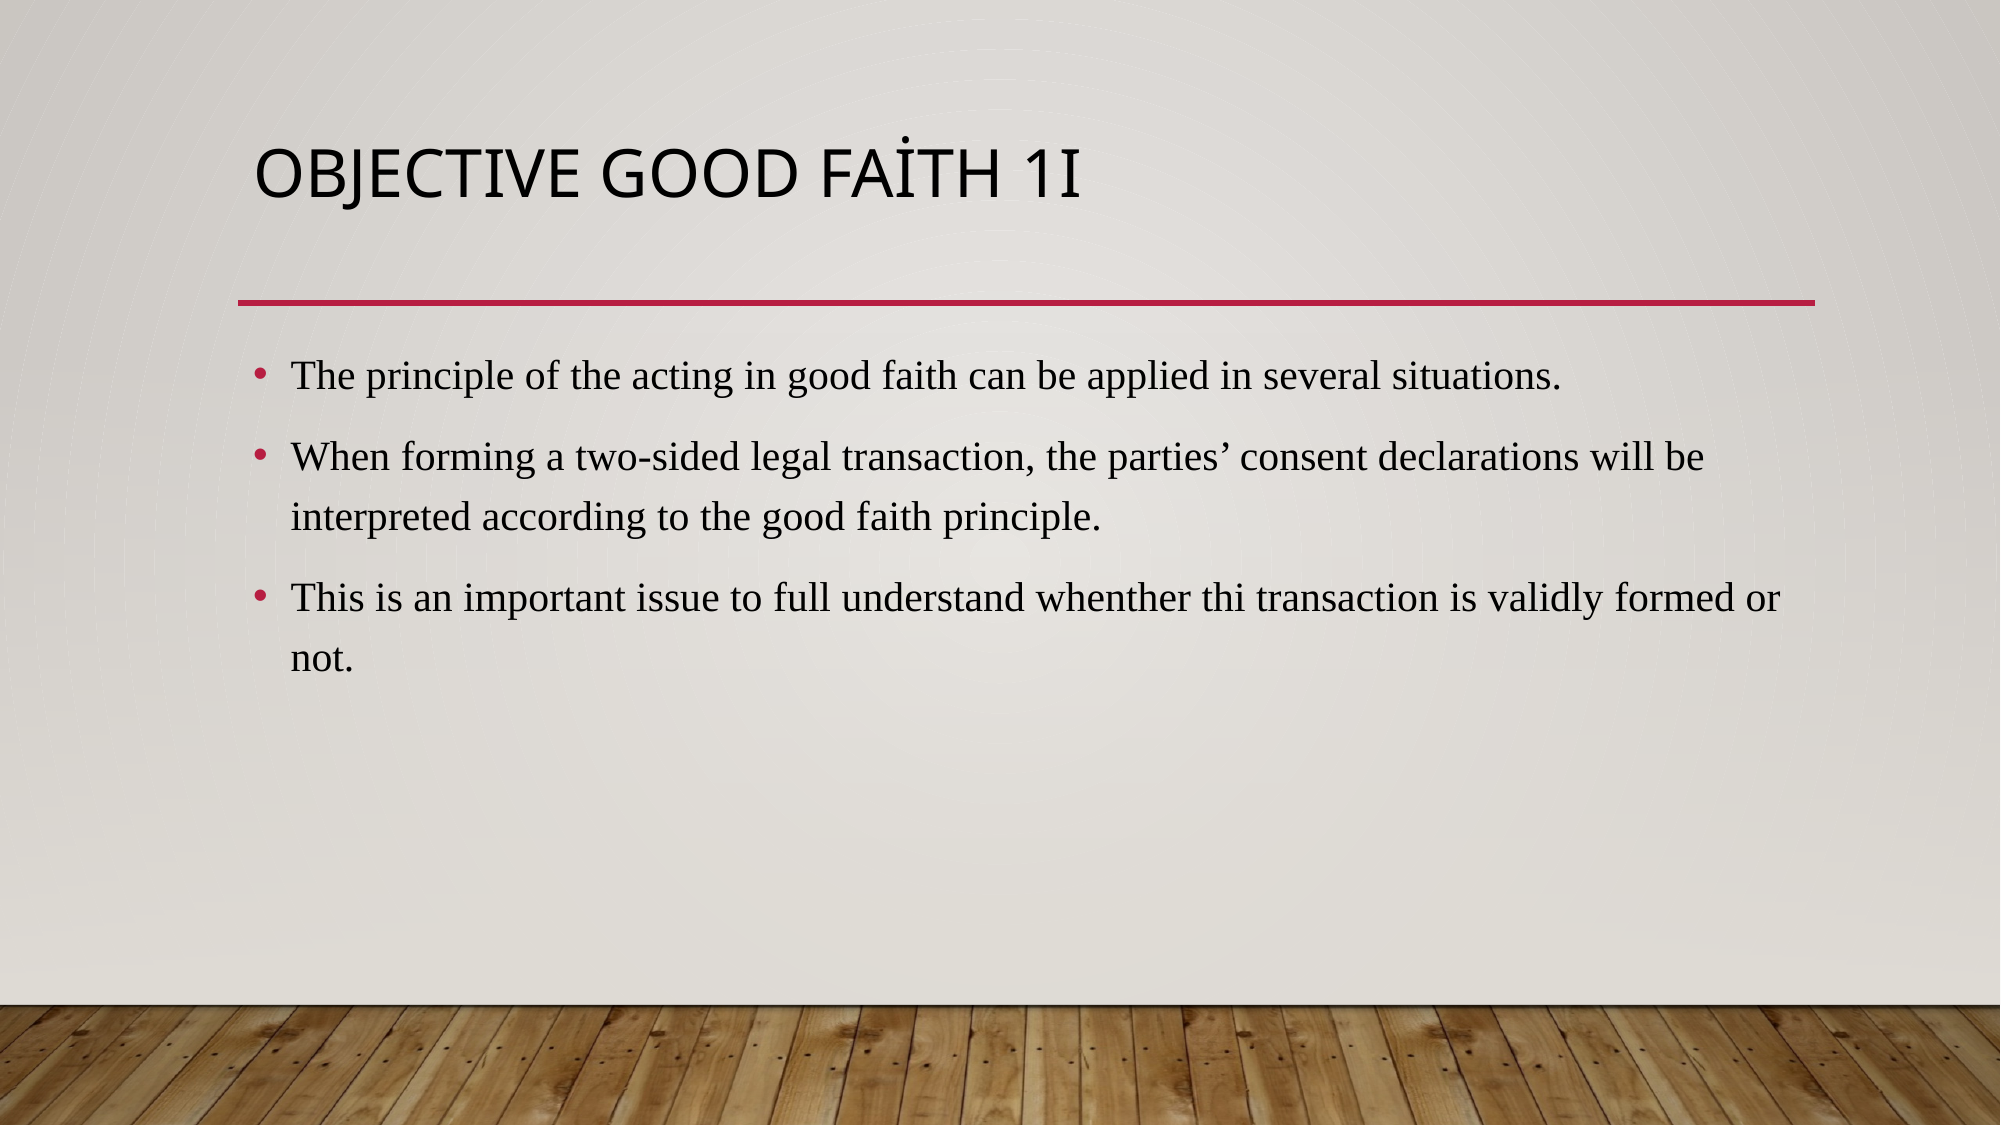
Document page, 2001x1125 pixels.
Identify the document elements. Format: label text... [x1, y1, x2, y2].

picture [0, 1005, 2000, 1125]
title Objectıve good faith 1I [238, 131, 1814, 305]
list The principle of the acting in good faith can be applied in several situations. When forming a two-sided legal transaction, the parties’ consent declarations will be interpreted according to the good faith principle. This is an important issue to full understand whenther thi transaction is validly formed or not. [238, 330, 1814, 897]
